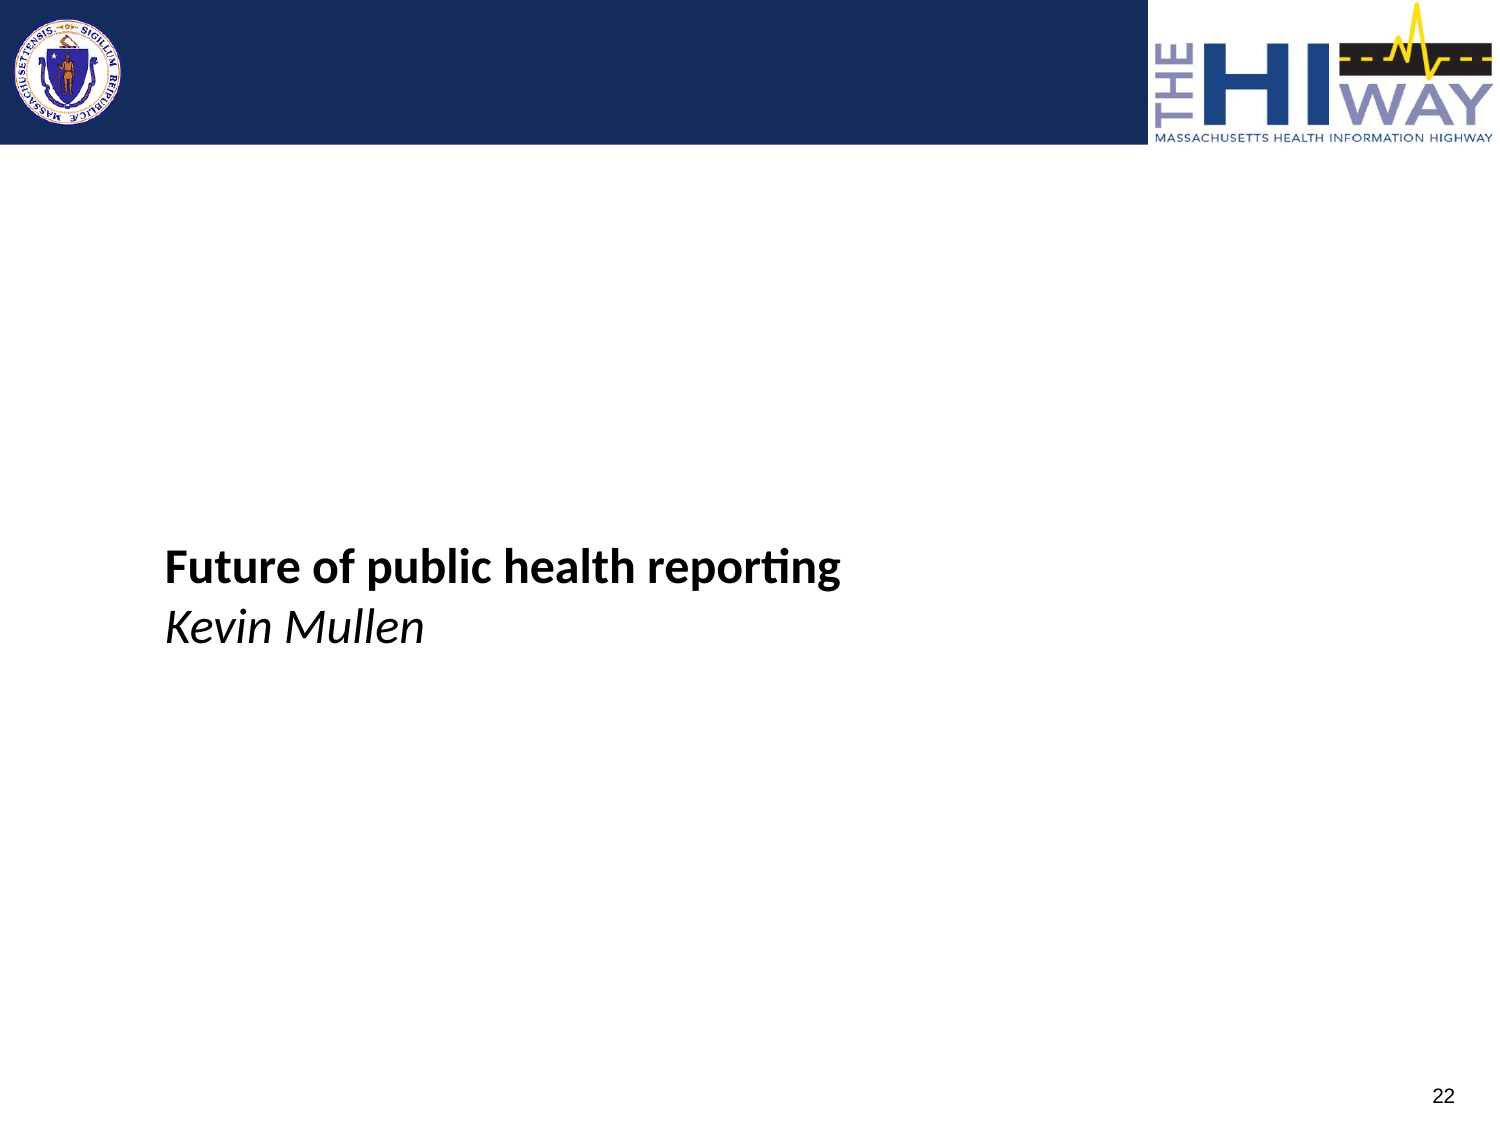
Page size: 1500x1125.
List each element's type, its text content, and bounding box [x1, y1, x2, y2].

picture [1148, 0, 1500, 145]
slide_number 22 [1387, 1074, 1500, 1123]
text_box Future of public health reporting Kevin Mullen [148, 473, 1352, 714]
picture [5, 12, 128, 130]
